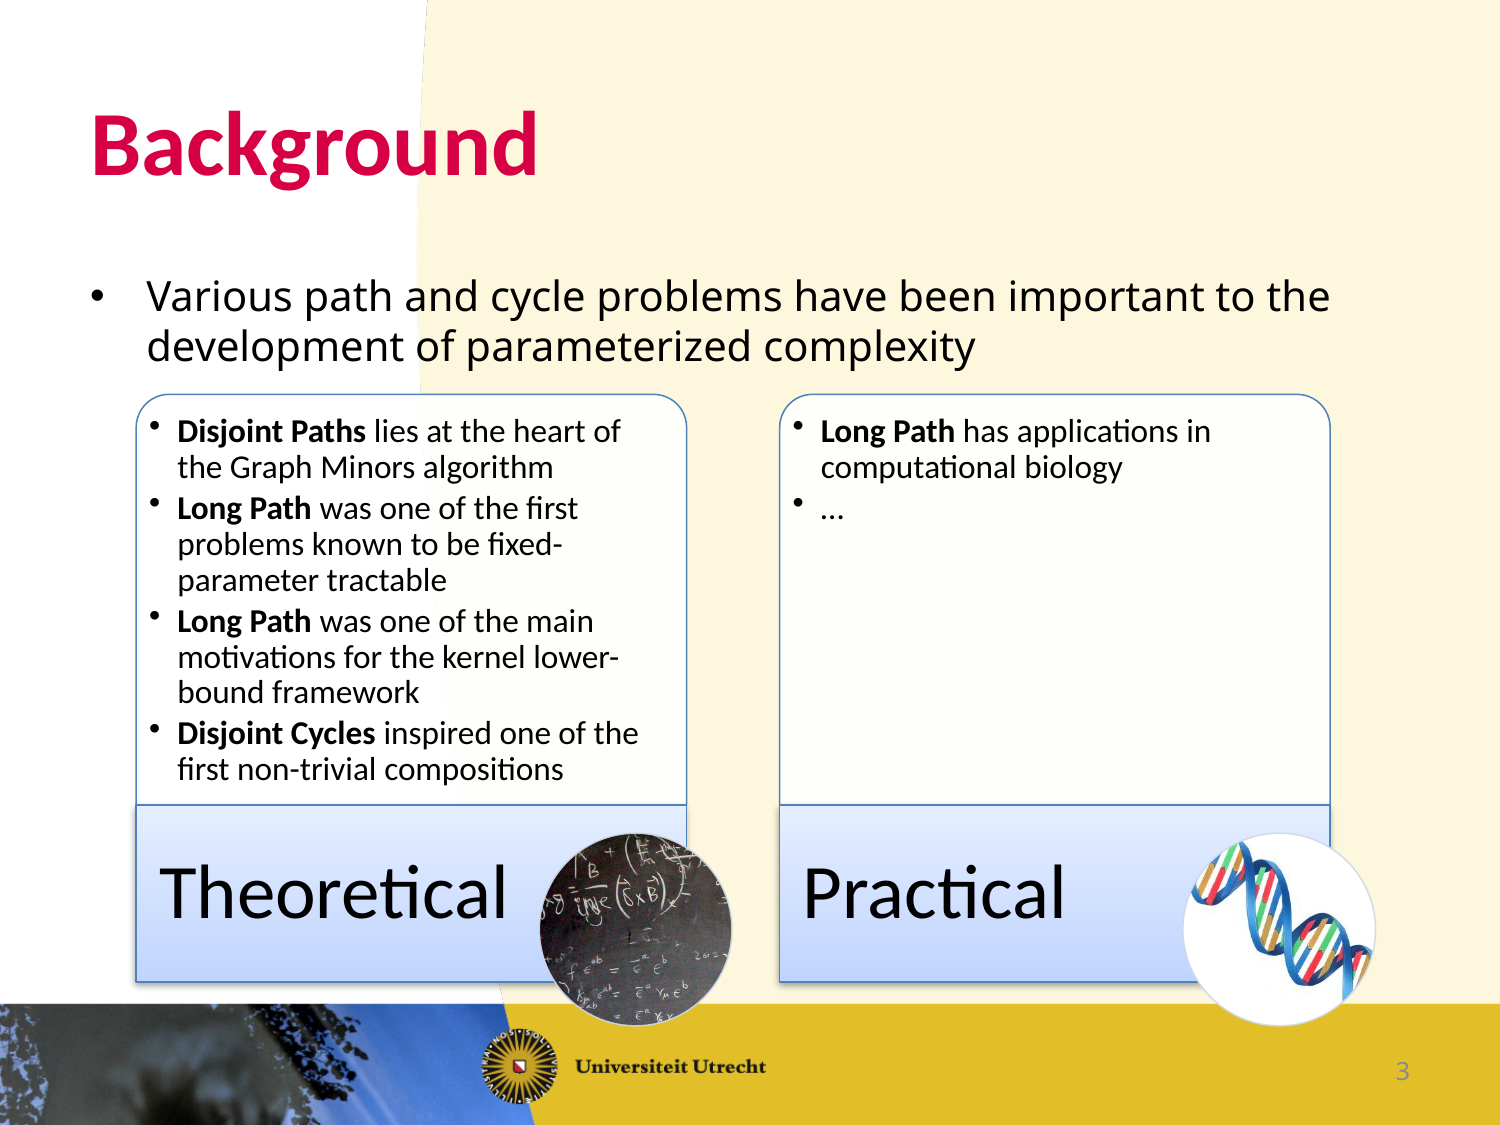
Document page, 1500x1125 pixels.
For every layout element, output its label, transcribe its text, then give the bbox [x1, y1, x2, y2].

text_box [135, 361, 1377, 1059]
title Background [74, 44, 1426, 233]
list Various path and cycle problems have been important to the development of parameterized complexity [74, 262, 1426, 1006]
picture [0, 0, 1500, 1125]
slide_number 3 [1074, 1042, 1425, 1103]
